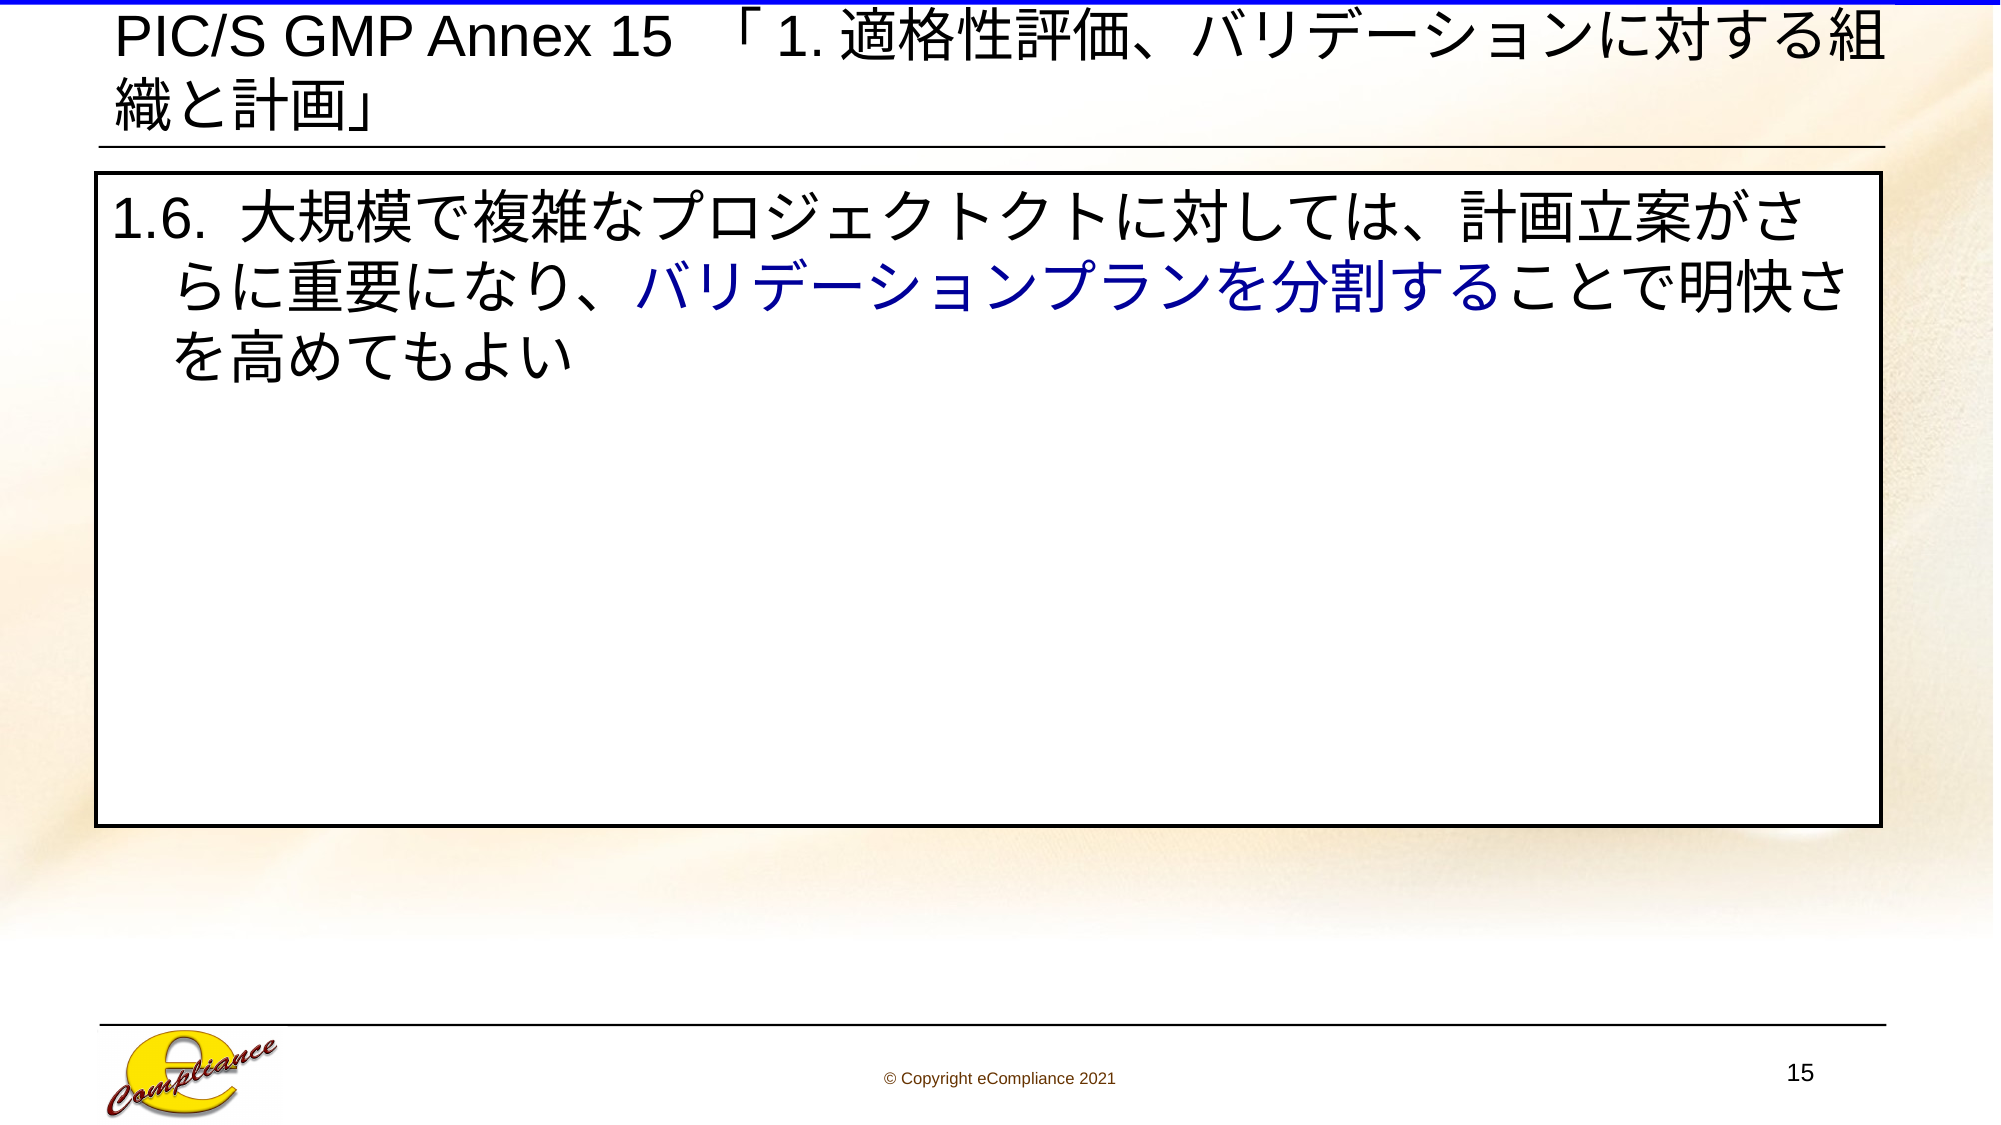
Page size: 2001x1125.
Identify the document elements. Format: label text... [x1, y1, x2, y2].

picture [97, 1026, 283, 1125]
title PIC/S GMP Annex 15 「1.適格性評価、バリデーションに対する組織と計画」 [99, 24, 1927, 147]
picture [0, 5, 2000, 1017]
list 1.6. 大規模で複雑なプロジェクトクトに対しては、計画立案がさらに重要になり、バリデーションプランを分割することで明快さを高めてもよい [94, 171, 1883, 828]
